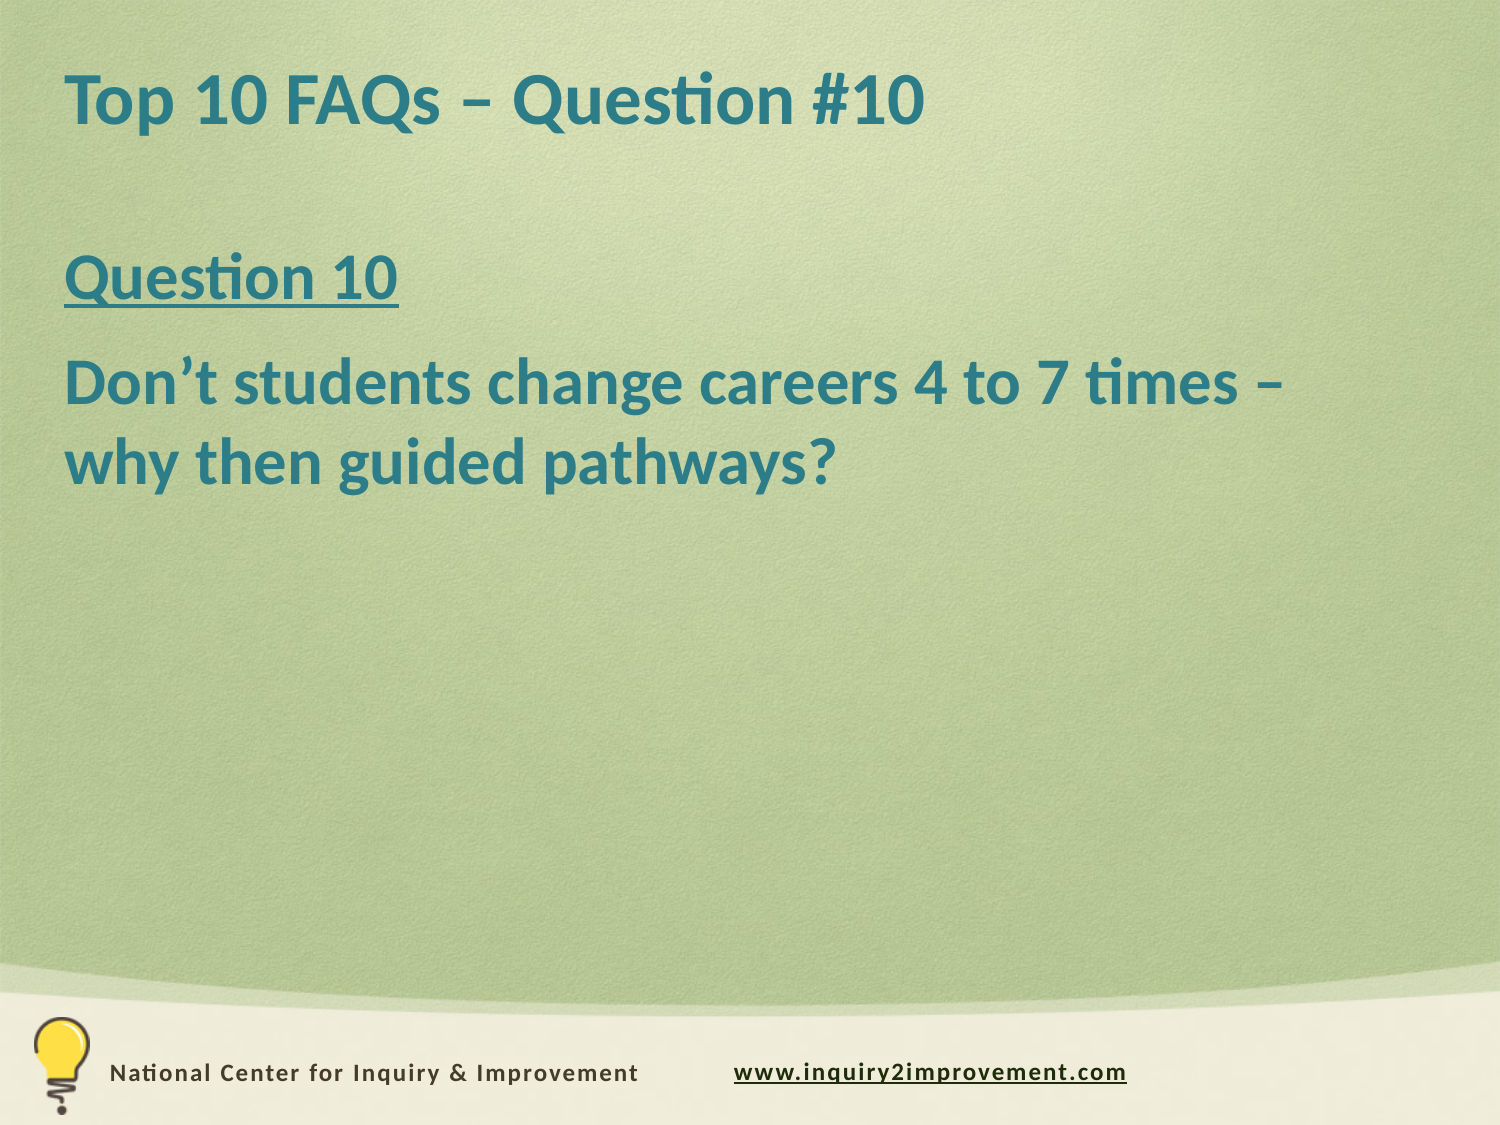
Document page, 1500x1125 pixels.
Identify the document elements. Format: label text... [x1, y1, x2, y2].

list Question 10 Don’t students change careers 4 to 7 times – why then guided pathways? [49, 224, 1425, 1010]
footer [200, 1058, 1263, 1103]
title Top 10 FAQs – Question #10 [49, 15, 1443, 185]
picture [0, 0, 1500, 1125]
